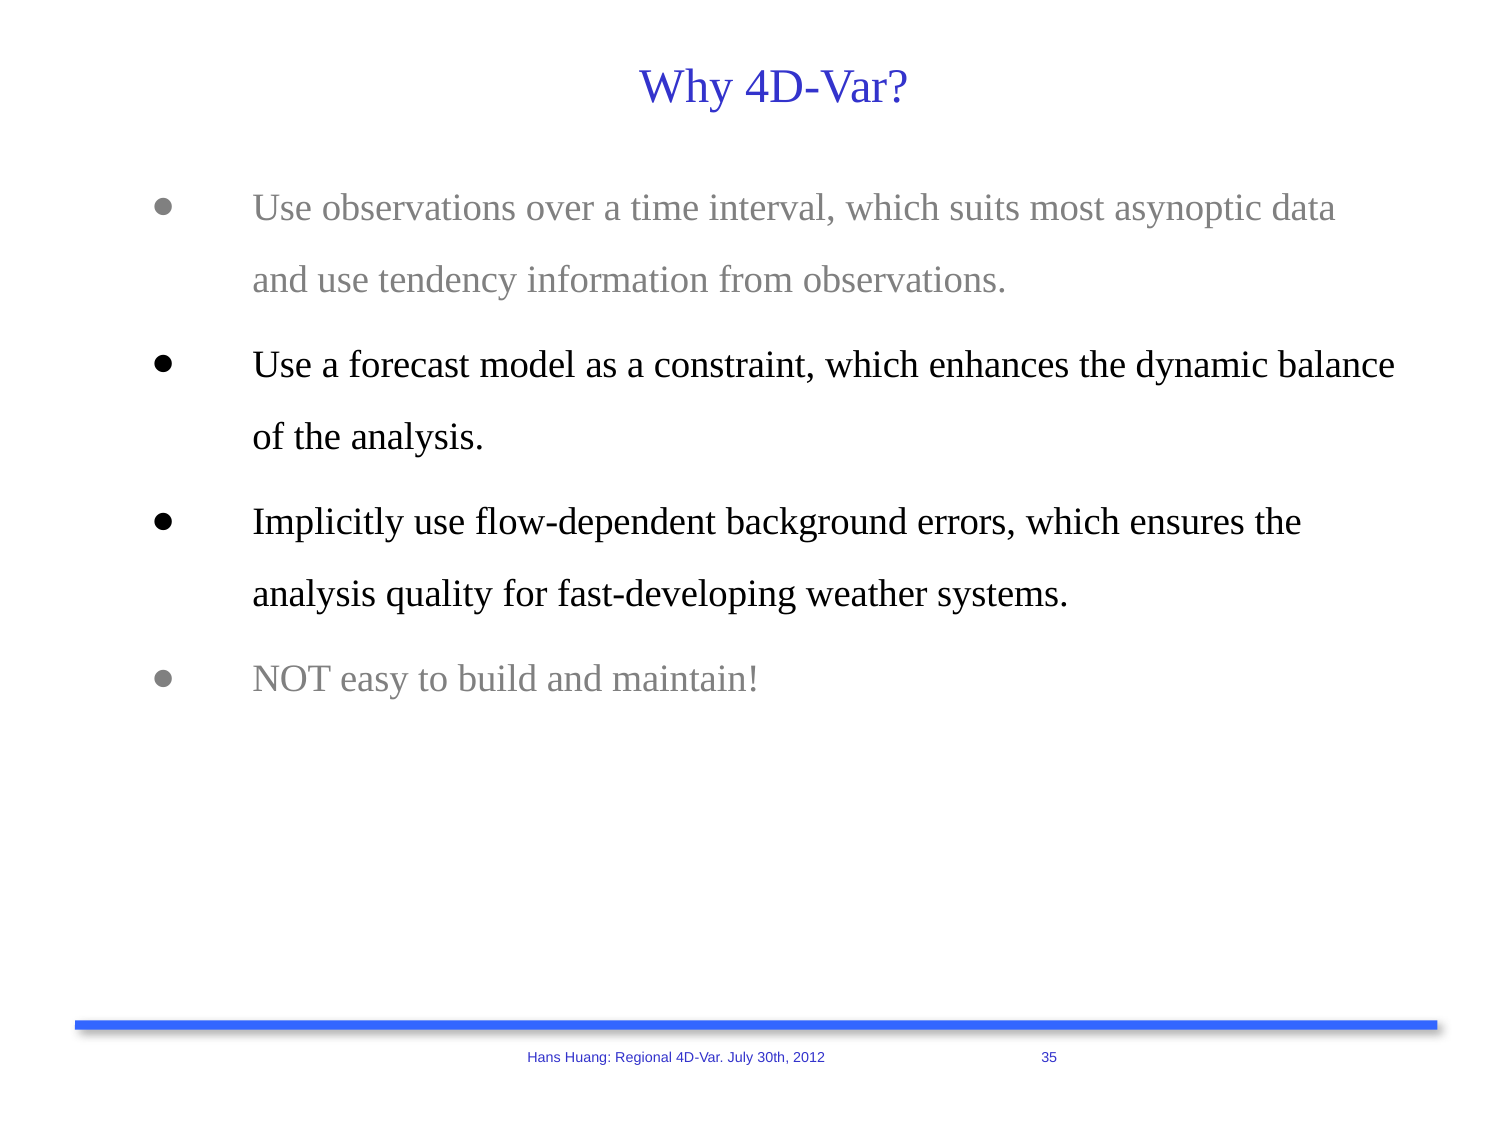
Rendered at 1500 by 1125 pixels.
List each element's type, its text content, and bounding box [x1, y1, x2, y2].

text_box Why 4D-Var? [137, 24, 1412, 163]
text_box Use observations over a time interval, which suits most asynoptic data and use tendency information from observations. Use a forecast model as a constraint, which enhances the dynamic balance of the analysis. Implicitly use flow-dependent background errors, which ensures the analysis quality for fast-developing weather systems. NOT easy to build and maintain! [137, 174, 1412, 975]
